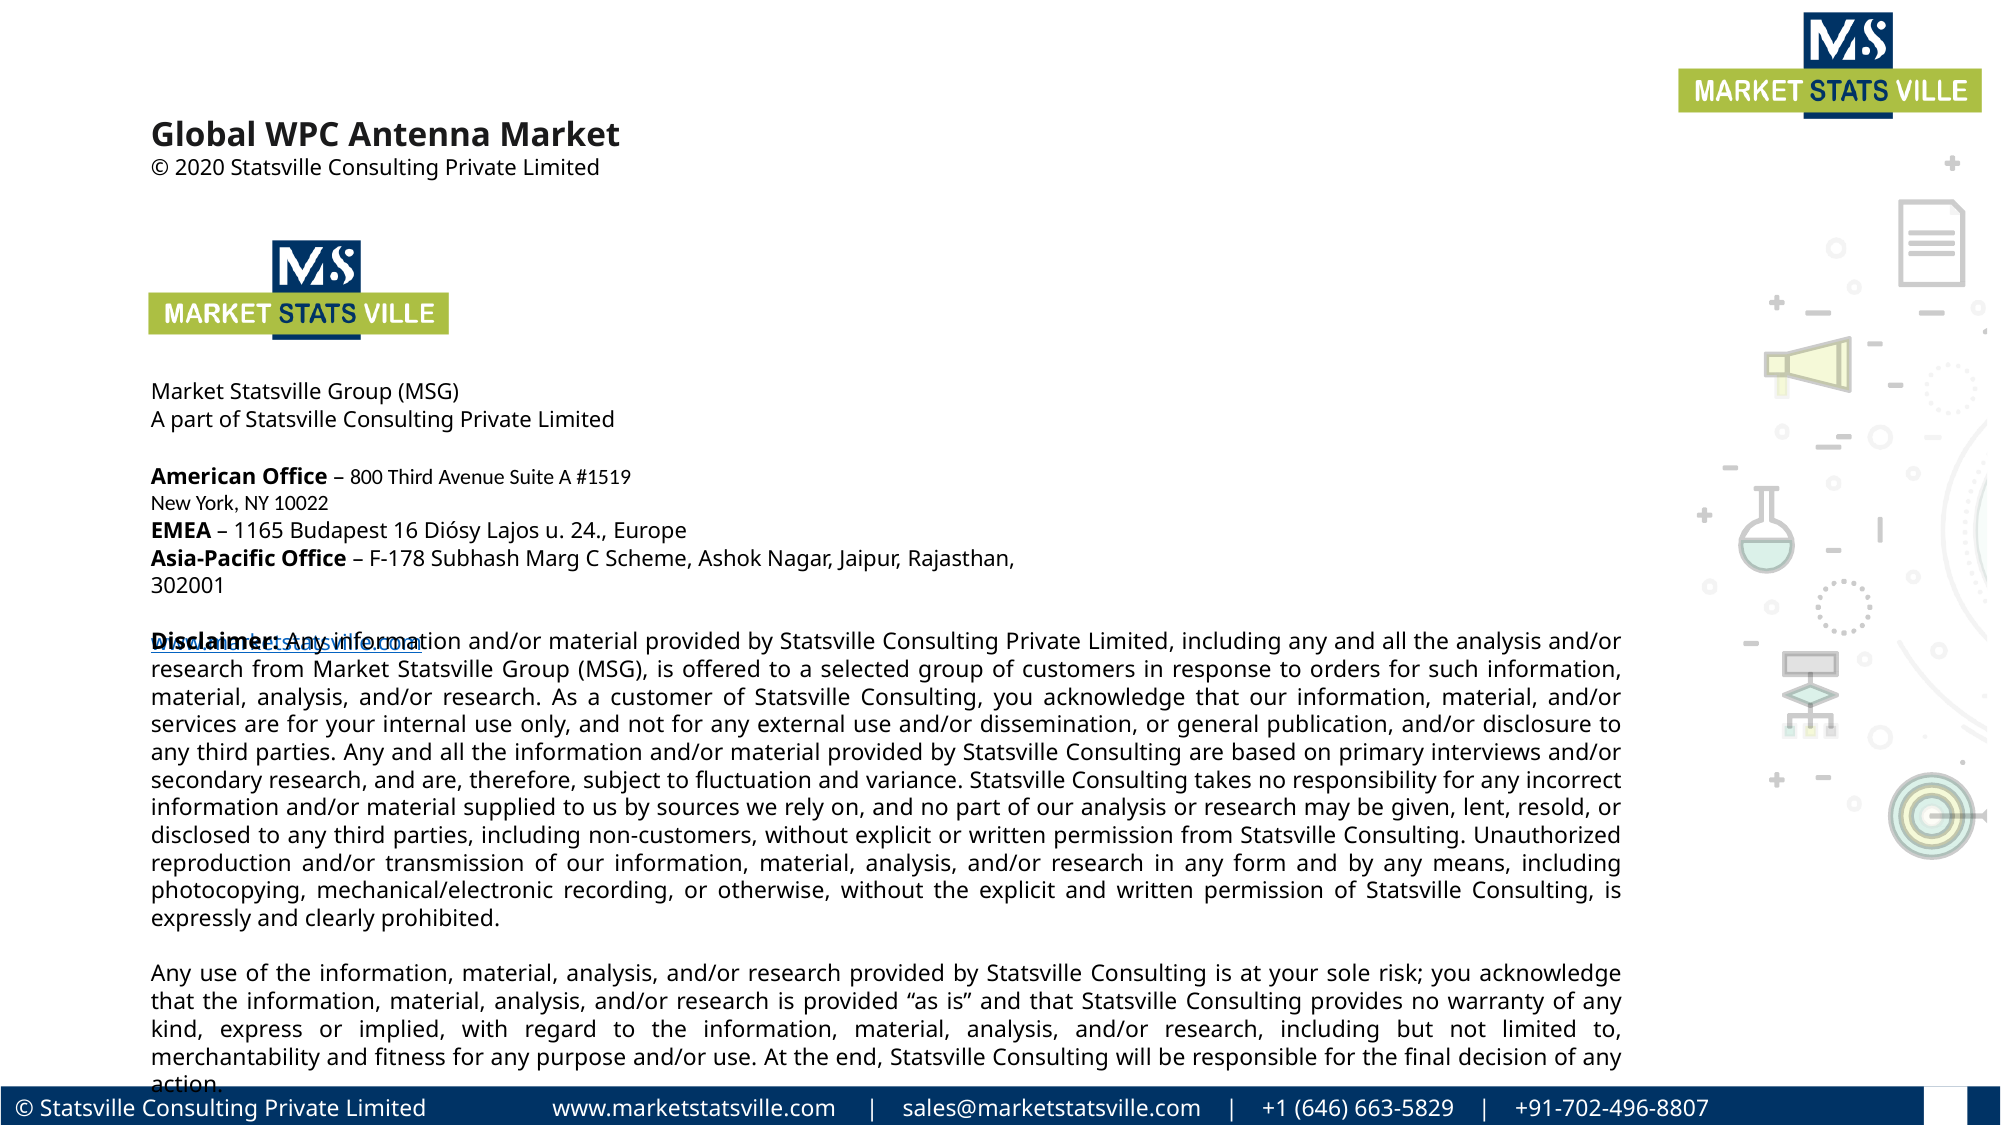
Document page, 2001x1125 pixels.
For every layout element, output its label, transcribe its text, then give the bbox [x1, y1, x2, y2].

picture [1678, 12, 1982, 119]
text_box Disclaimer: Any information and/or material provided by Statsville Consulting Private Limited, including any and all the analysis and/or research from Market Statsville Group (MSG), is offered to a selected group of customers in response to orders for such information, material, analysis, and/or research. As a customer of Statsville Consulting, you acknowledge that our information, material, and/or services are for your internal use only, and not for any external use and/or dissemination, or general publication, and/or disclosure to any third parties. Any and all the information and/or material provided by Statsville Consulting are based on primary interviews and/or secondary research, and are, therefore, subject to fluctuation and variance. Statsville Consulting takes no responsibility for any incorrect information and/or material supplied to us by sources we rely on, and no part of our analysis or research may be given, lent, resold, or disclosed to any third parties, including non-customers, without explicit or written permission from Statsville Consulting. Unauthorized reproduction and/or transmission of our information, material, analysis, and/or research in any form and by any means, including photocopying, mechanical/electronic recording, or otherwise, without the explicit and written permission of Statsville Consulting, is expressly and clearly prohibited. Any use of the information, material, analysis, and/or research provided by Statsville Consulting is at your sole risk; you acknowledge that the information, material, analysis, and/or research is provided “as is” and that Statsville Consulting provides no warranty of any kind, express or implied, with regard to the information, material, analysis, and/or research, including but not limited to, merchantability and fitness for any purpose and/or use. At the end, Statsville Consulting will be responsible for the final decision of any action. [148, 624, 1651, 1098]
text_box Market Statsville Group (MSG) A part of Statsville Consulting Private Limited American Office – 800 Third Avenue Suite A #1519 New York, NY 10022 EMEA – 1165 Budapest 16 Diósy Lajos u. 24., Europe Asia-Pacific Office – F-178 Subhash Marg C Scheme, Ashok Nagar, Jaipur, Rajasthan, 302001 www.marketstatsville.com [148, 375, 1023, 624]
picture [148, 240, 449, 340]
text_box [1696, 155, 1988, 860]
text_box Global WPC Antenna Market © 2020 Statsville Consulting Private Limited [148, 105, 1272, 180]
